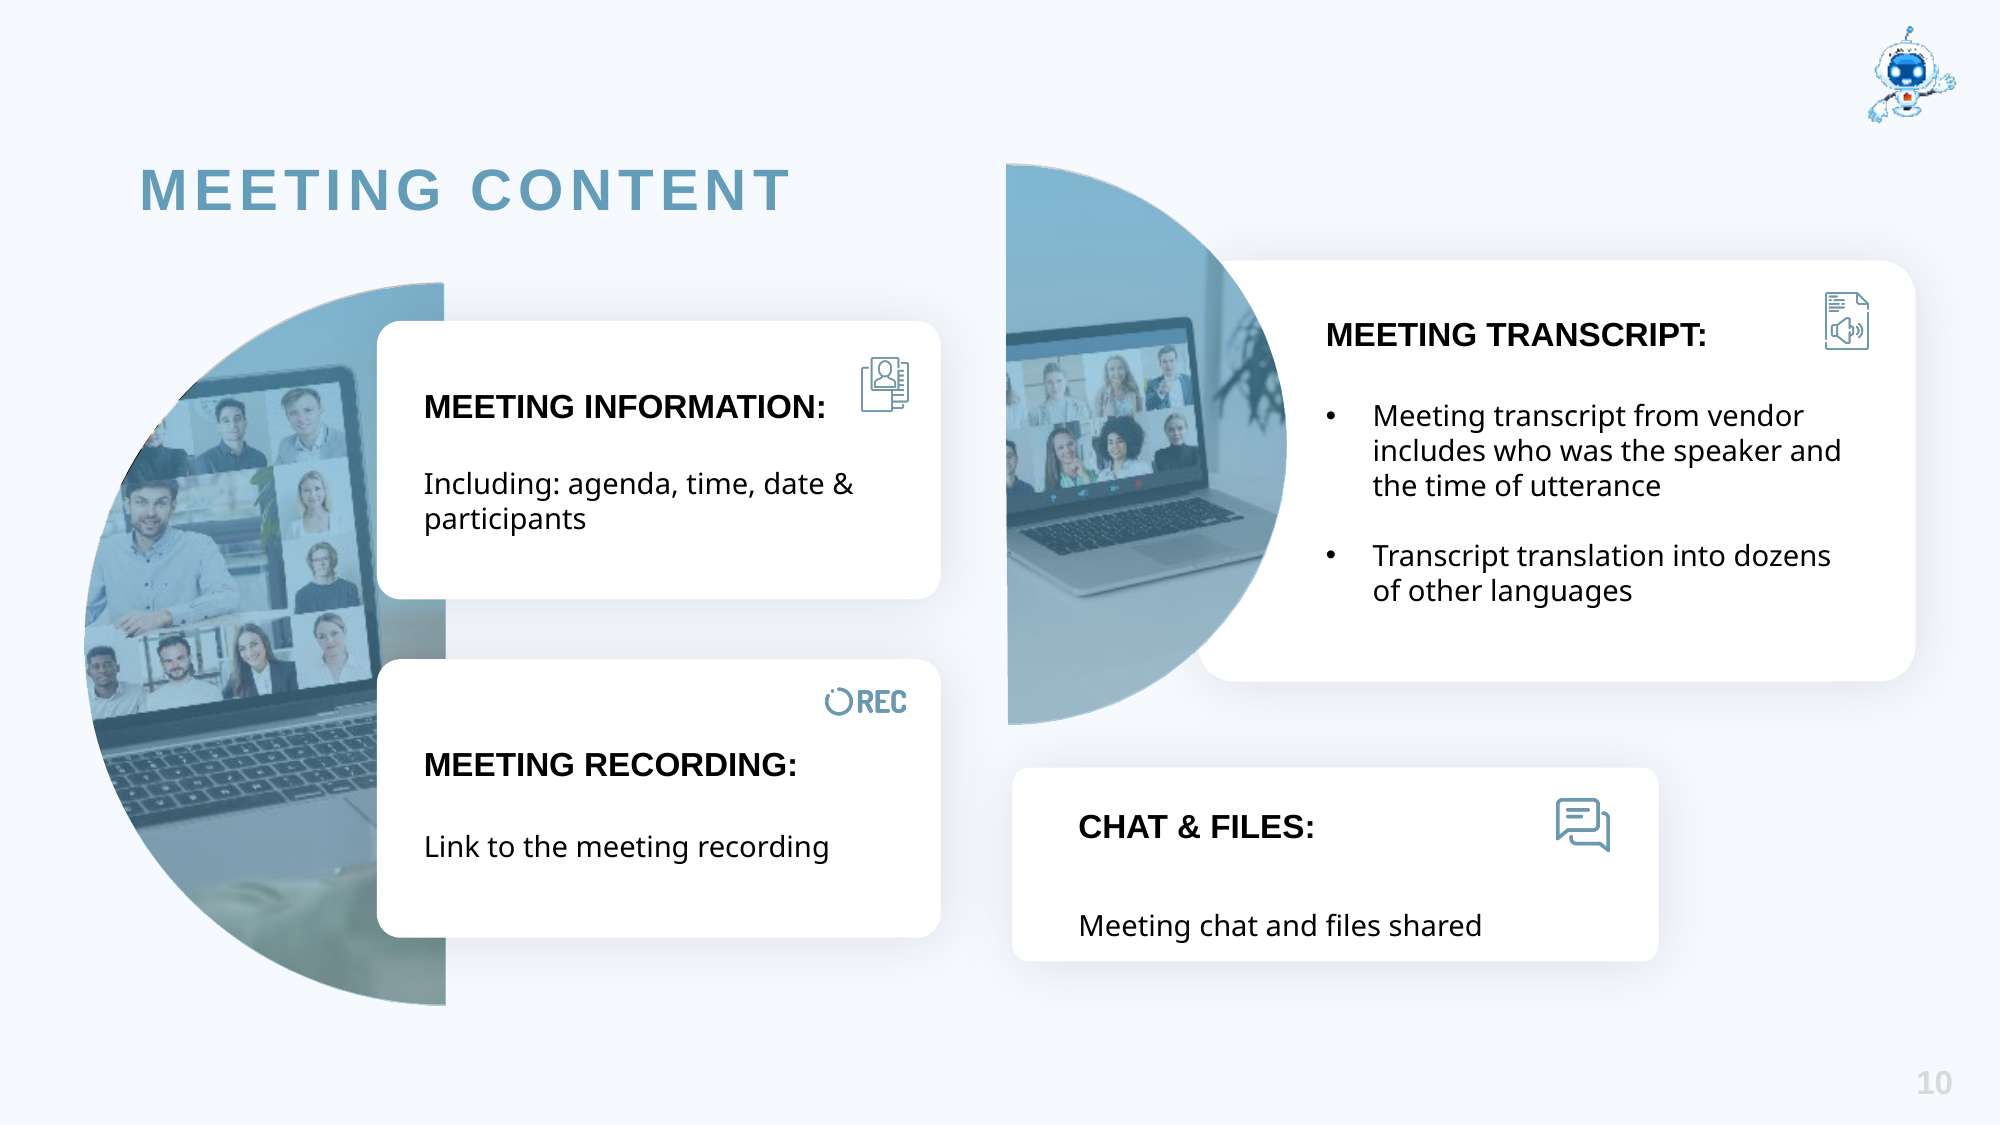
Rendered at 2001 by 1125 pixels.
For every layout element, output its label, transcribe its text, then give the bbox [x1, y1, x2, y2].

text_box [376, 659, 941, 938]
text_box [1287, 260, 1916, 682]
picture [1818, 292, 1876, 350]
picture [858, 358, 912, 412]
picture [825, 661, 906, 742]
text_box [376, 320, 941, 600]
picture [84, 282, 446, 1005]
picture [1556, 798, 1610, 852]
picture [1006, 163, 1287, 724]
picture [1858, 22, 1964, 128]
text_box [1012, 767, 1659, 962]
slide_number 10 [1518, 1051, 1969, 1112]
text_box MEETING CONTENT [124, 144, 866, 229]
